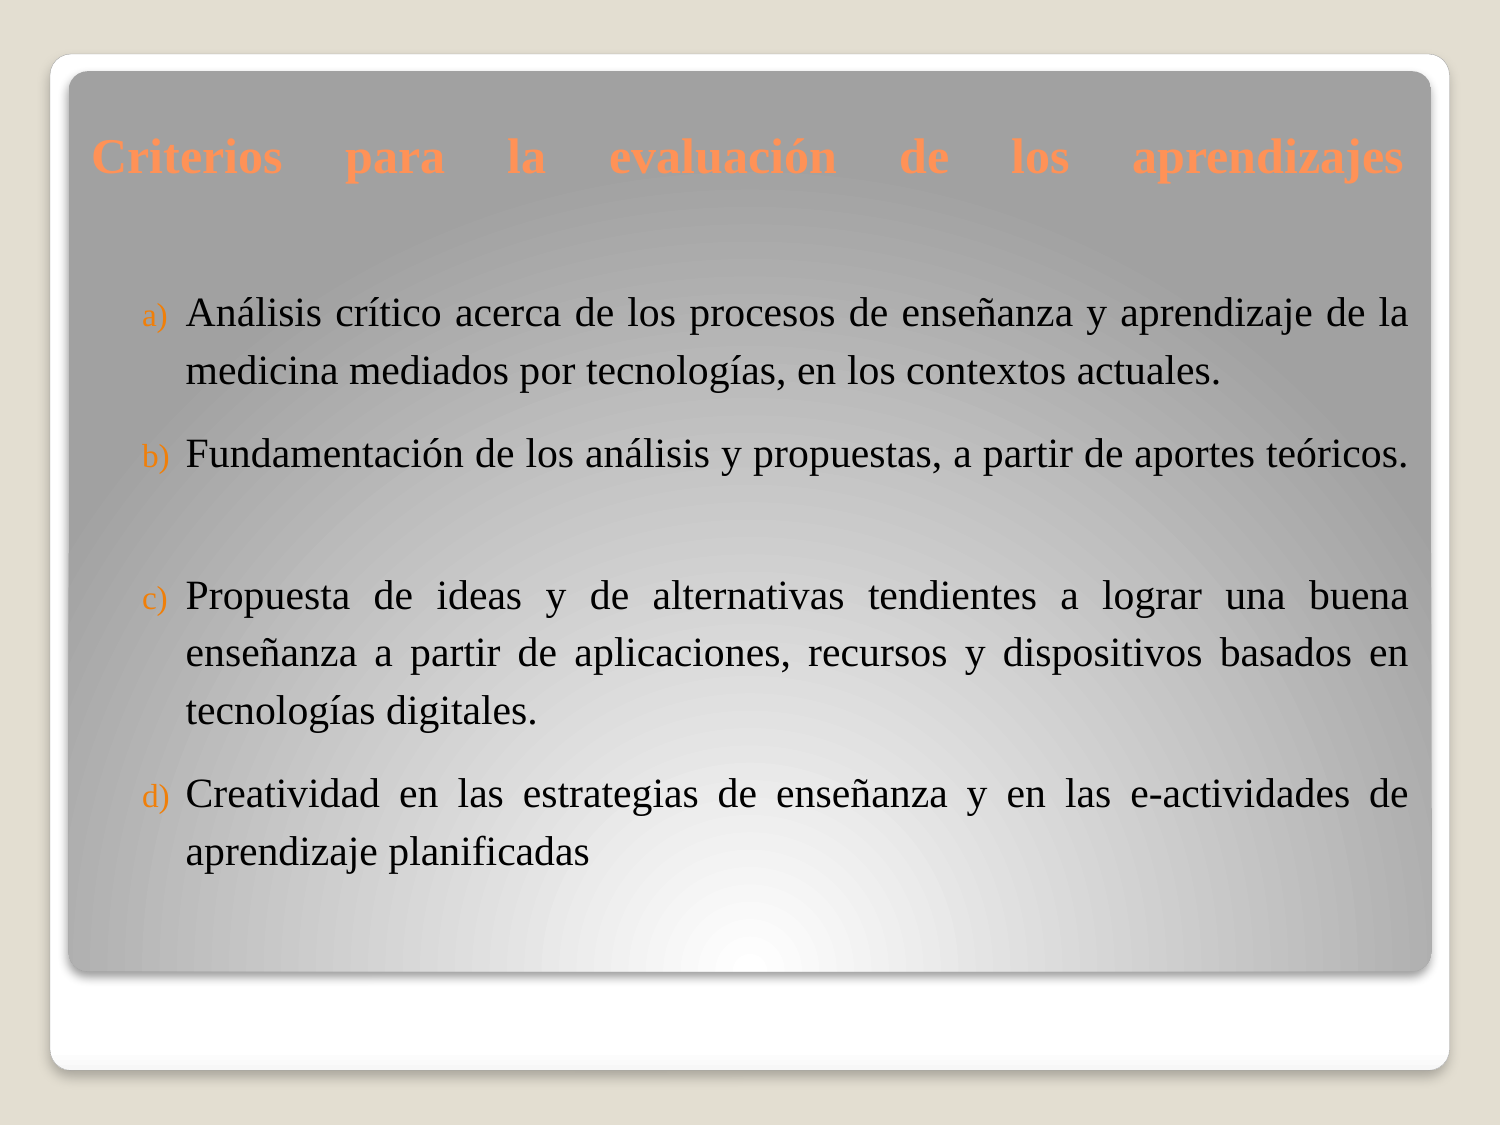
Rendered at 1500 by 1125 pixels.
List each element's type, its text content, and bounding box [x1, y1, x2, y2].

list Análisis crítico acerca de los procesos de enseñanza y aprendizaje de la medicina mediados por tecnologías, en los contextos actuales. Fundamentación de los análisis y propuestas, a partir de aportes teóricos. Propuesta de ideas y de alternativas tendientes a lograr una buena enseñanza a partir de aplicaciones, recursos y dispositivos basados en tecnologías digitales. Creatividad en las estrategias de enseñanza y en las e-actividades de aprendizaje planificadas [112, 262, 1425, 1005]
title Criterios para la evaluación de los aprendizajes [76, 78, 1420, 251]
